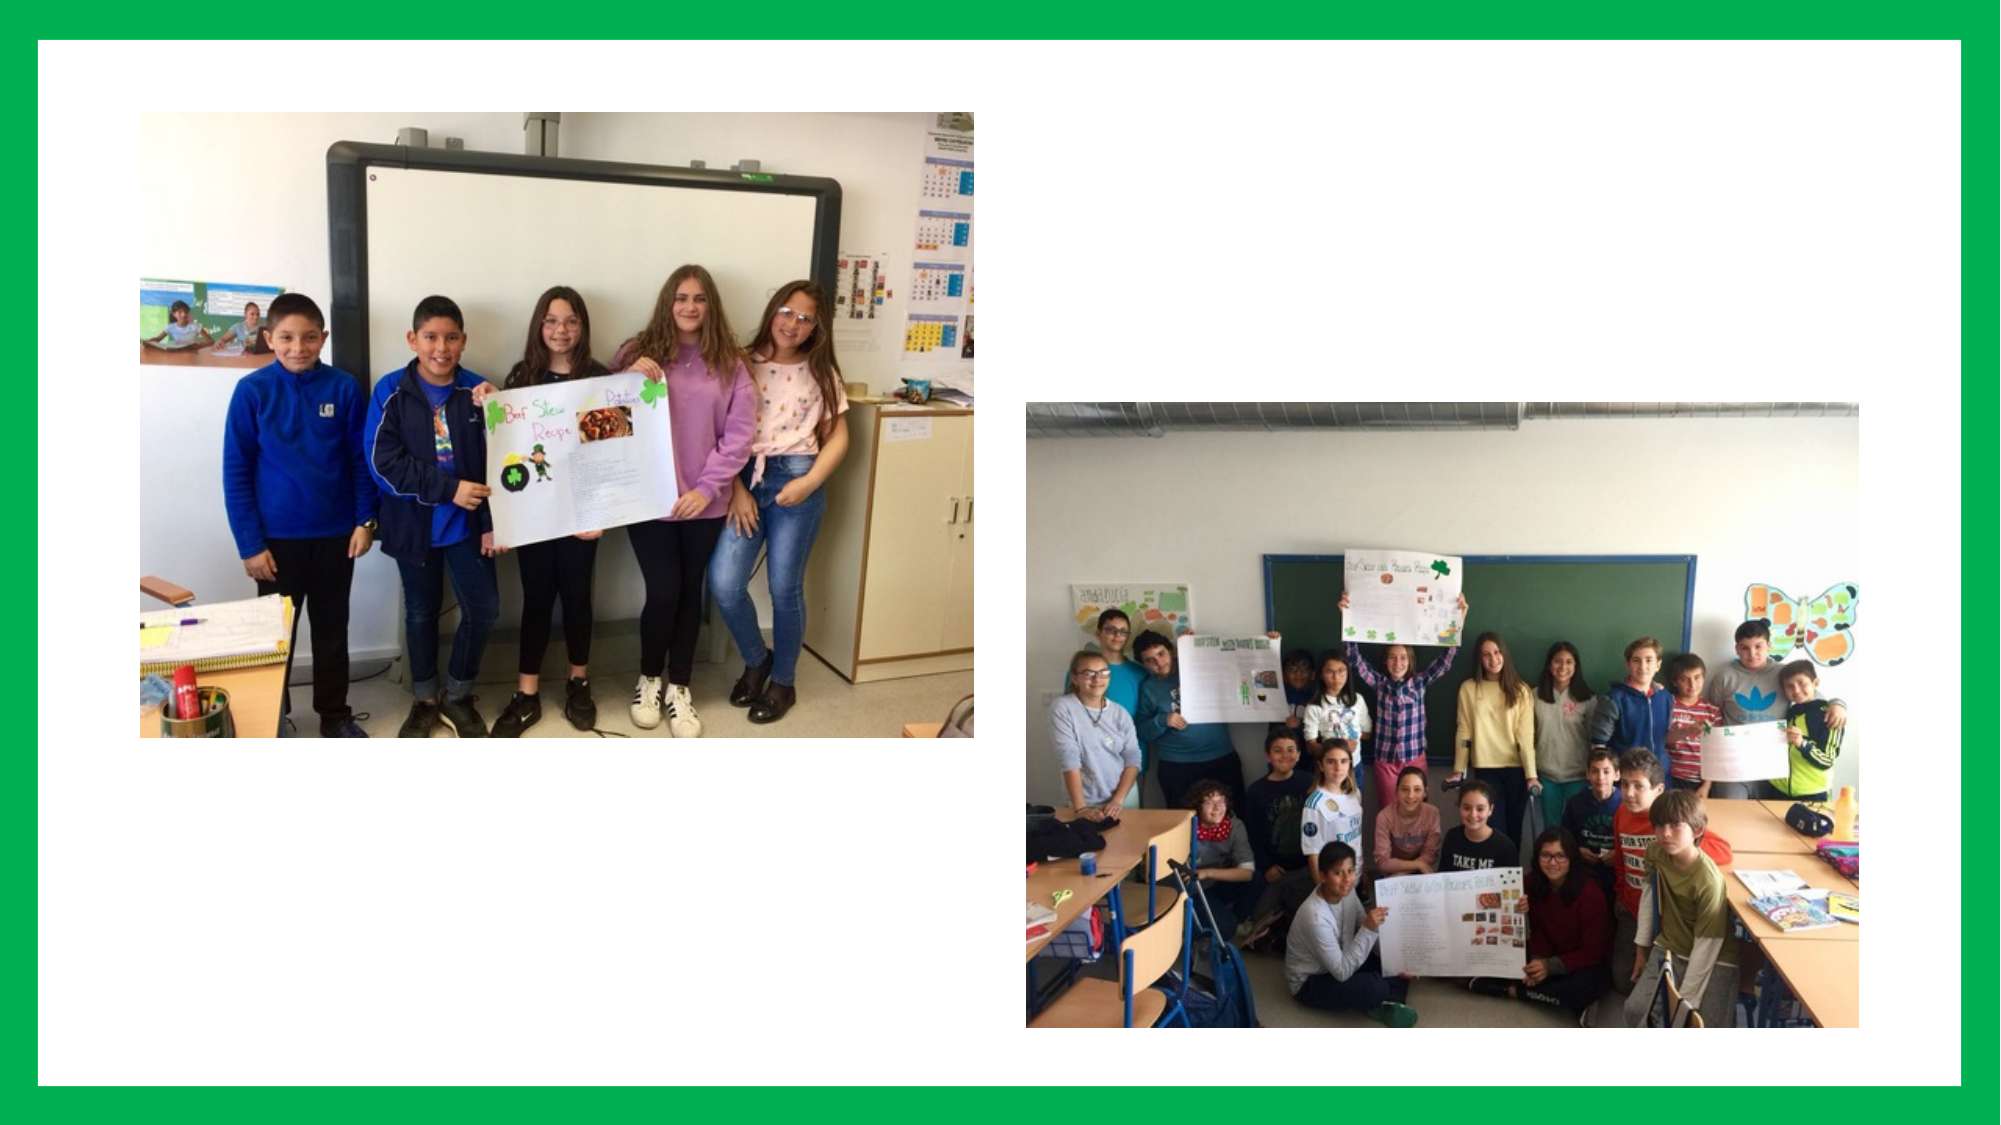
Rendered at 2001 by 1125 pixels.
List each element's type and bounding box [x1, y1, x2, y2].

picture [1025, 402, 1860, 1029]
picture [140, 112, 974, 739]
